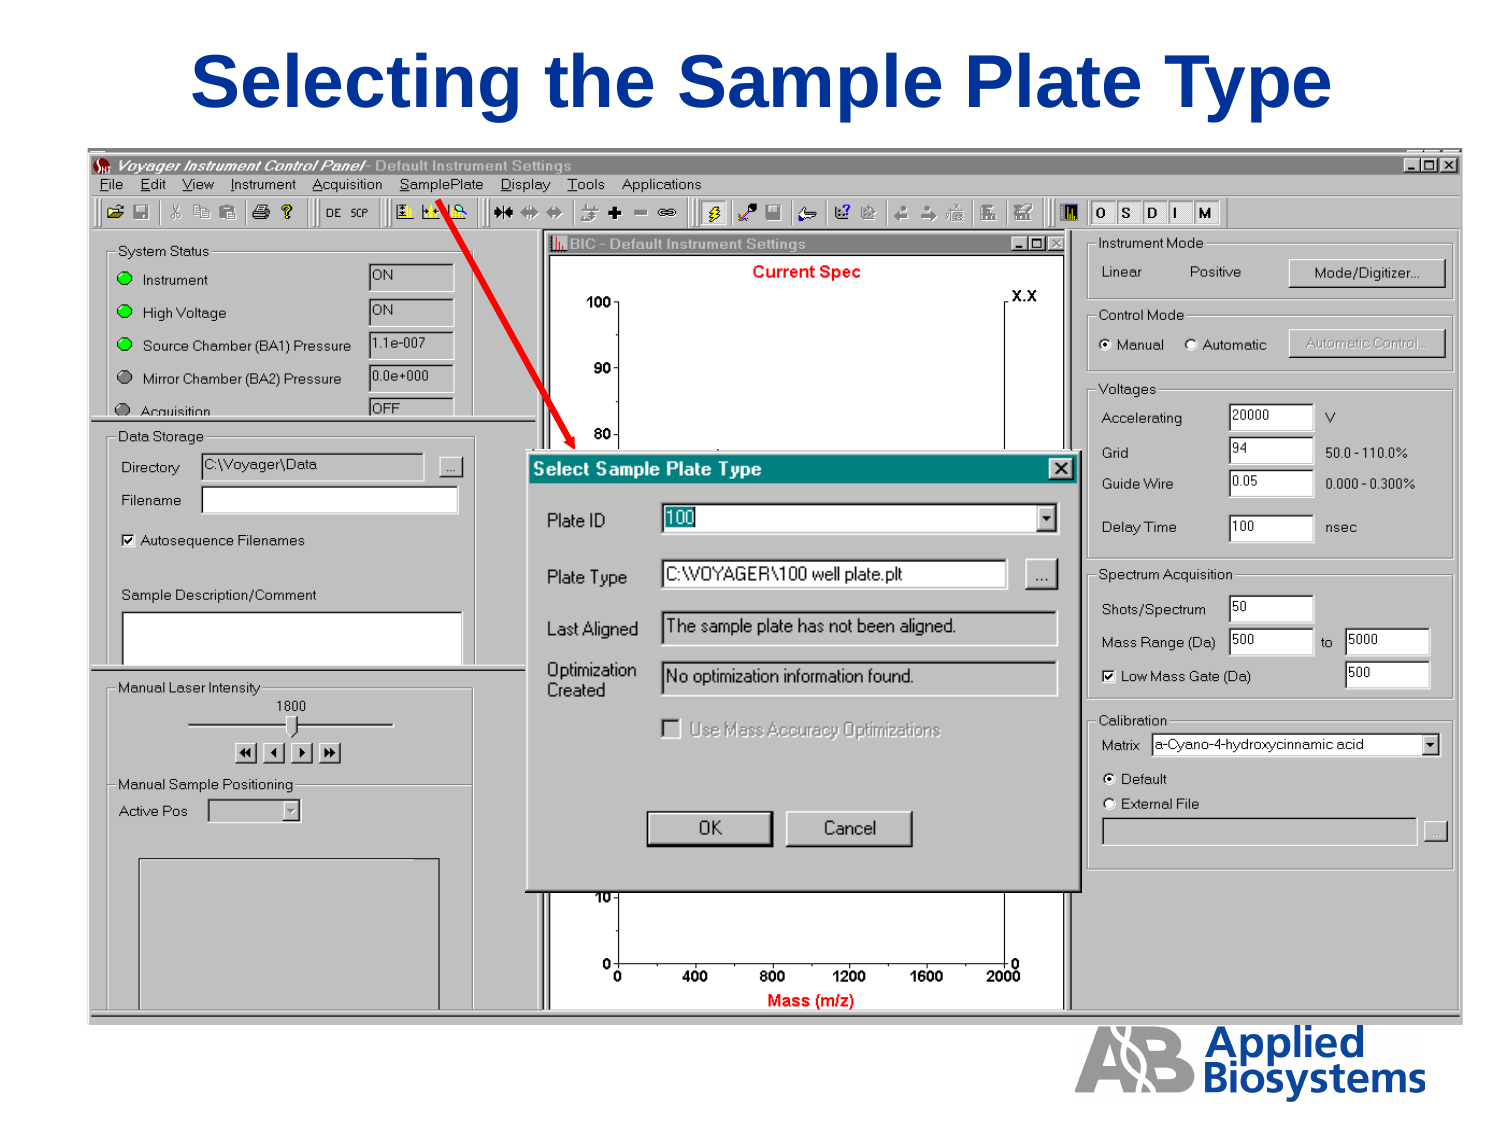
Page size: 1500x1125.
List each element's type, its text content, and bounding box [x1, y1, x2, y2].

picture [87, 148, 1463, 1026]
text_box Selecting the Sample Plate Type [124, 24, 1400, 130]
